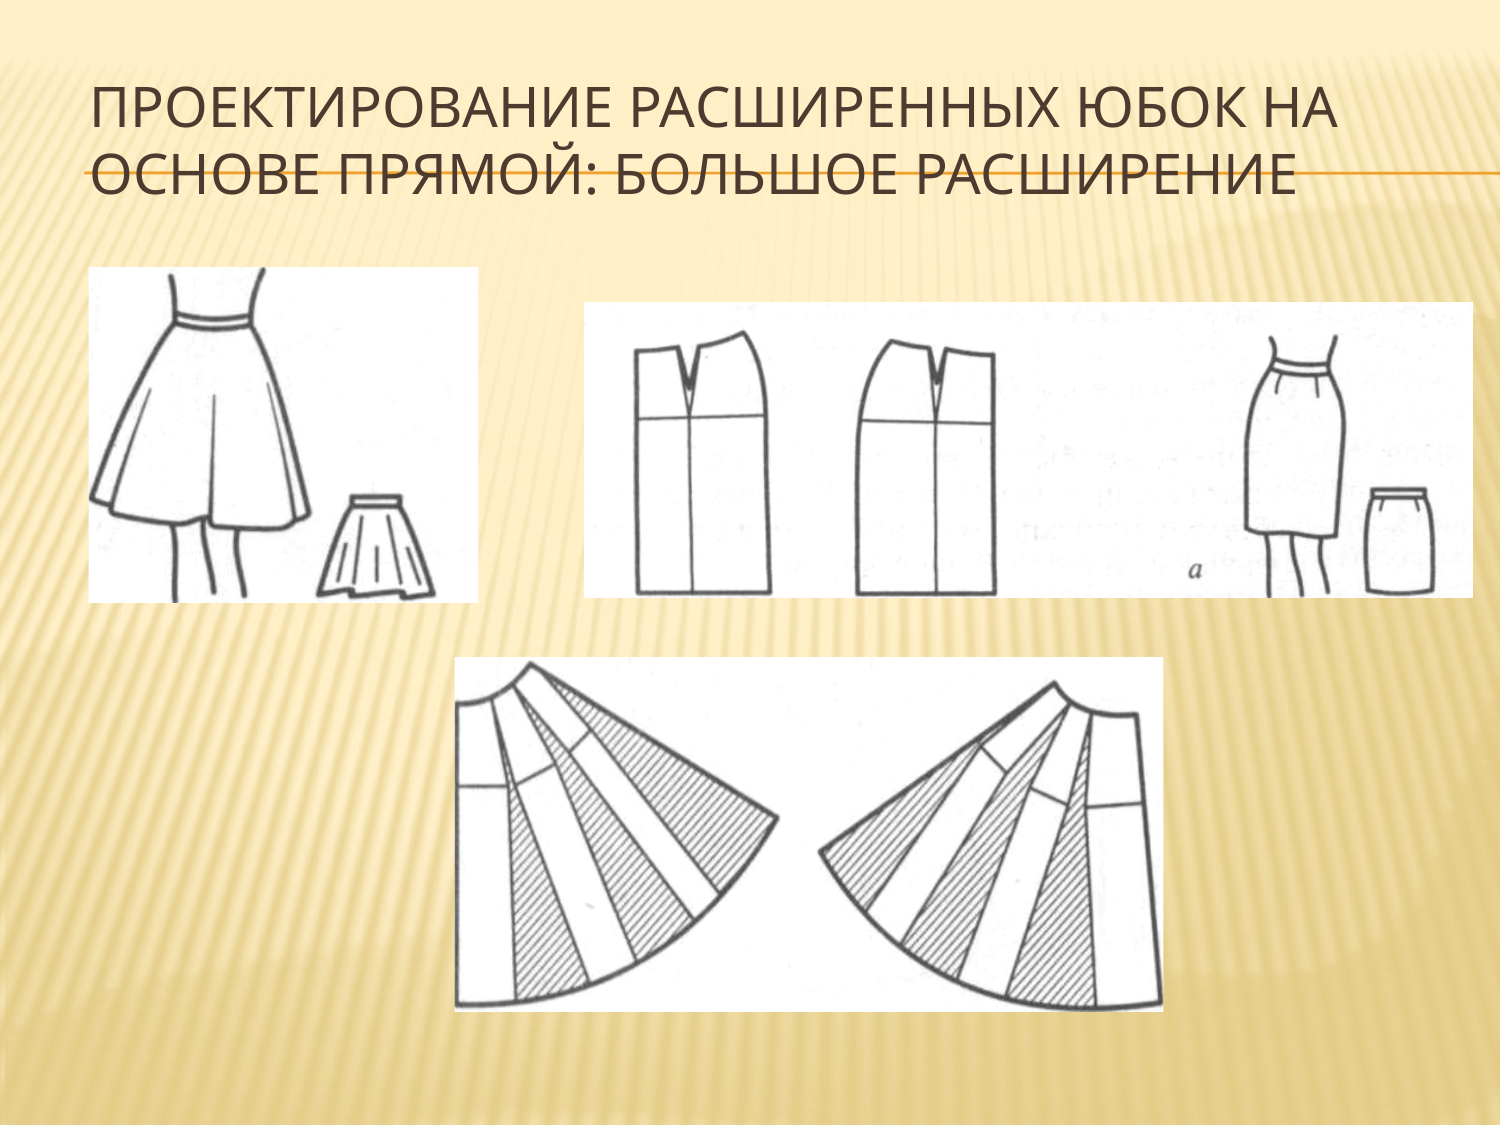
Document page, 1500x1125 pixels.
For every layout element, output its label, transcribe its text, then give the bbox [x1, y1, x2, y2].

title Проектирование расширенных юбок на основе прямой: большое расширение [75, 45, 1425, 233]
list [454, 656, 1164, 1012]
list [584, 302, 1473, 599]
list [88, 266, 479, 603]
